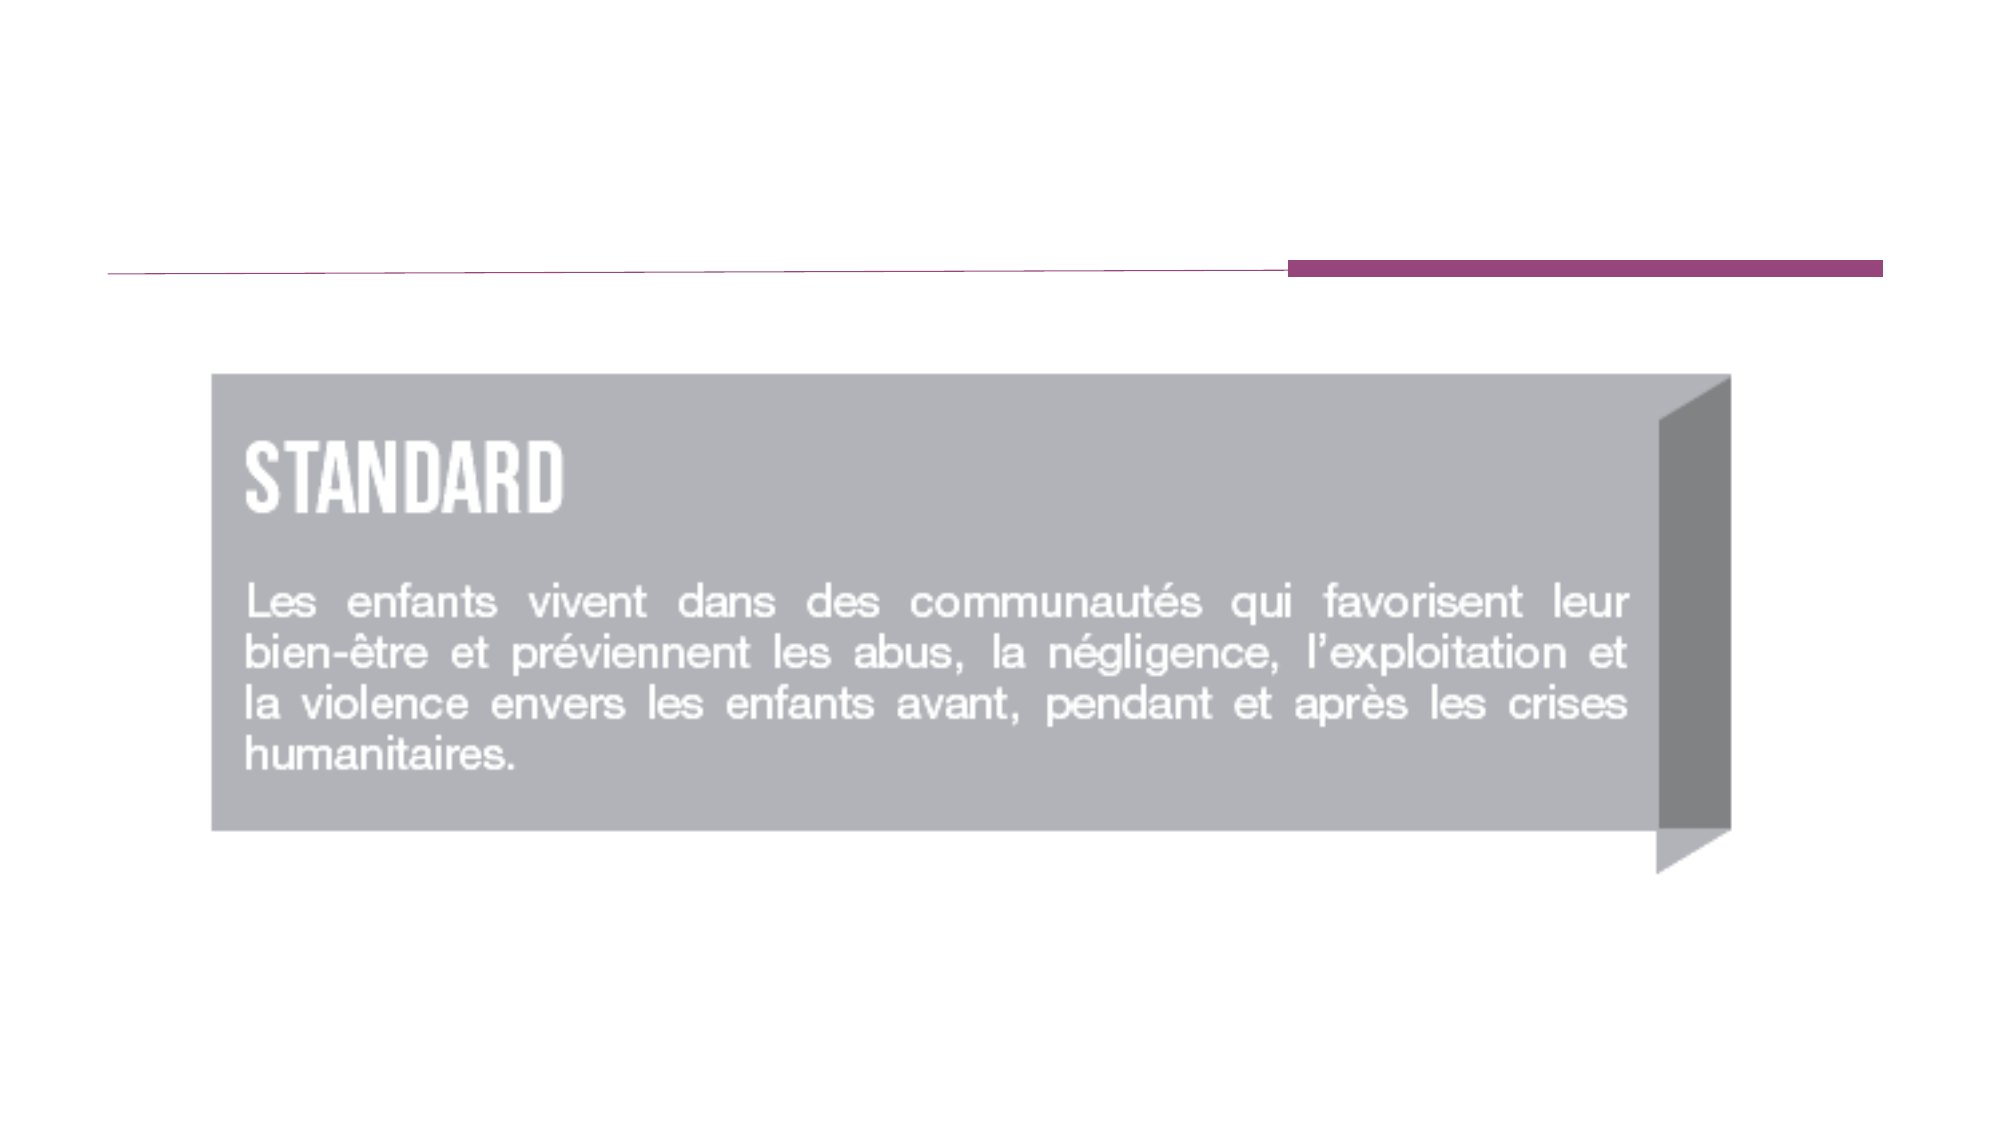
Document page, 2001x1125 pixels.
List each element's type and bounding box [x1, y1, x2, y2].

picture [183, 364, 1745, 877]
